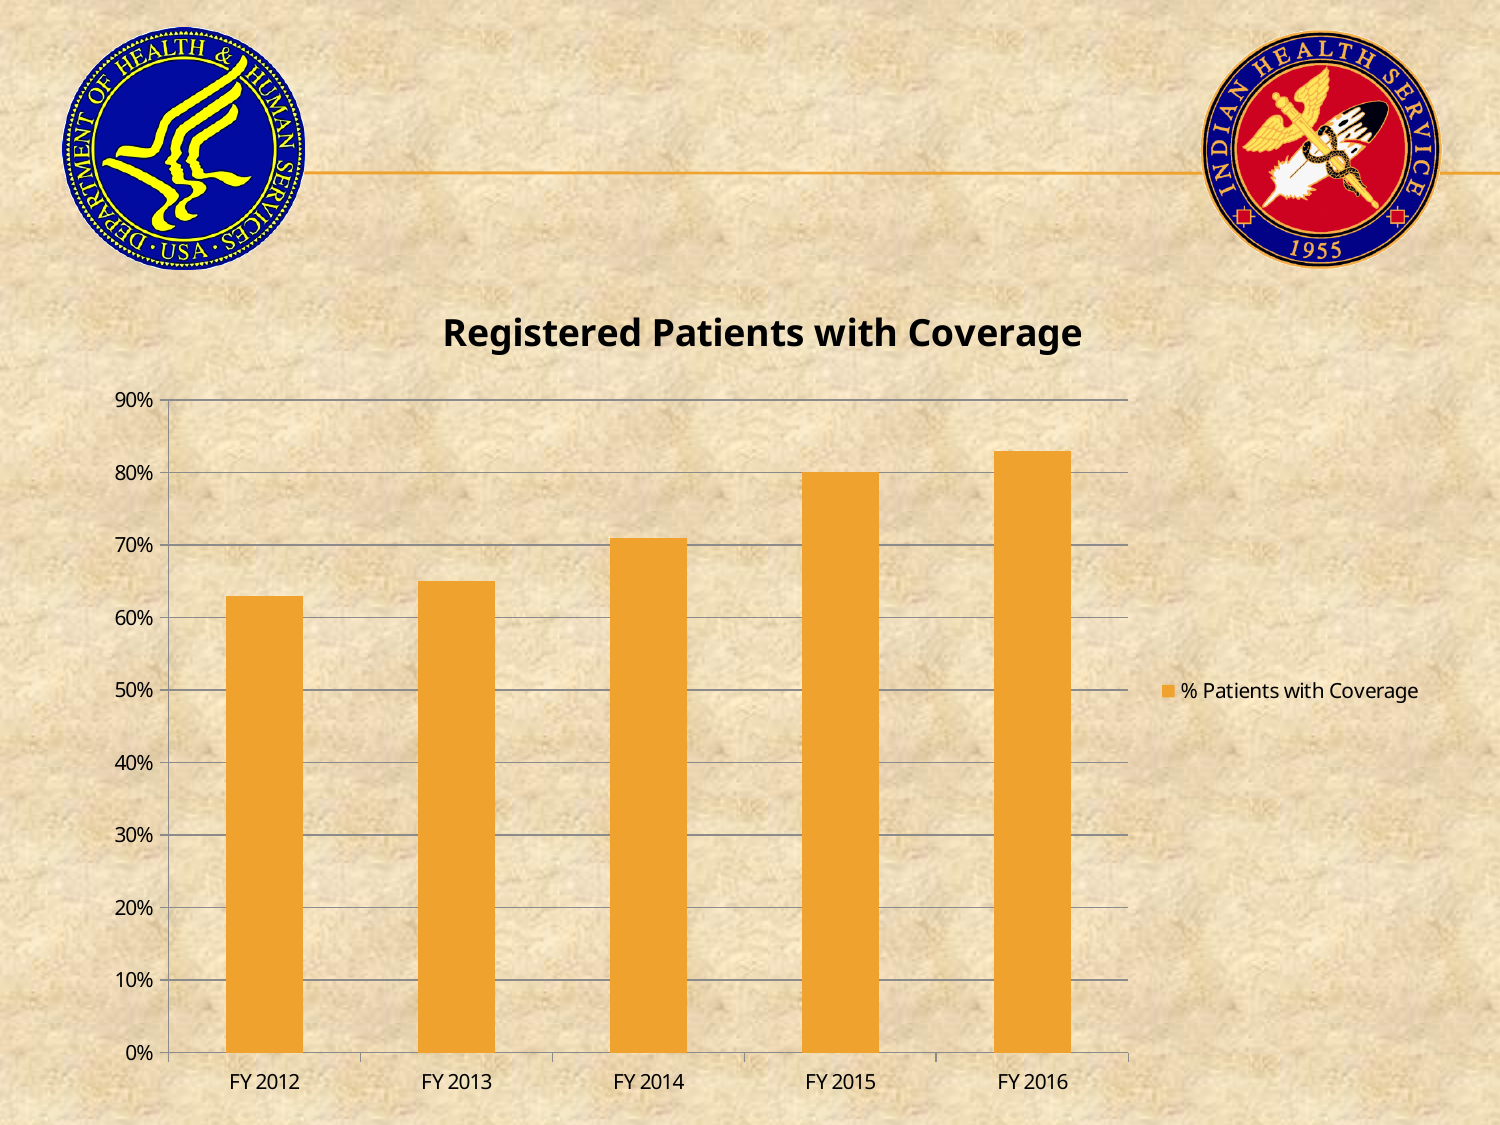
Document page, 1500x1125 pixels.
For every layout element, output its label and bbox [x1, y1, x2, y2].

chart [87, 269, 1438, 1113]
picture [0, 0, 1500, 1125]
